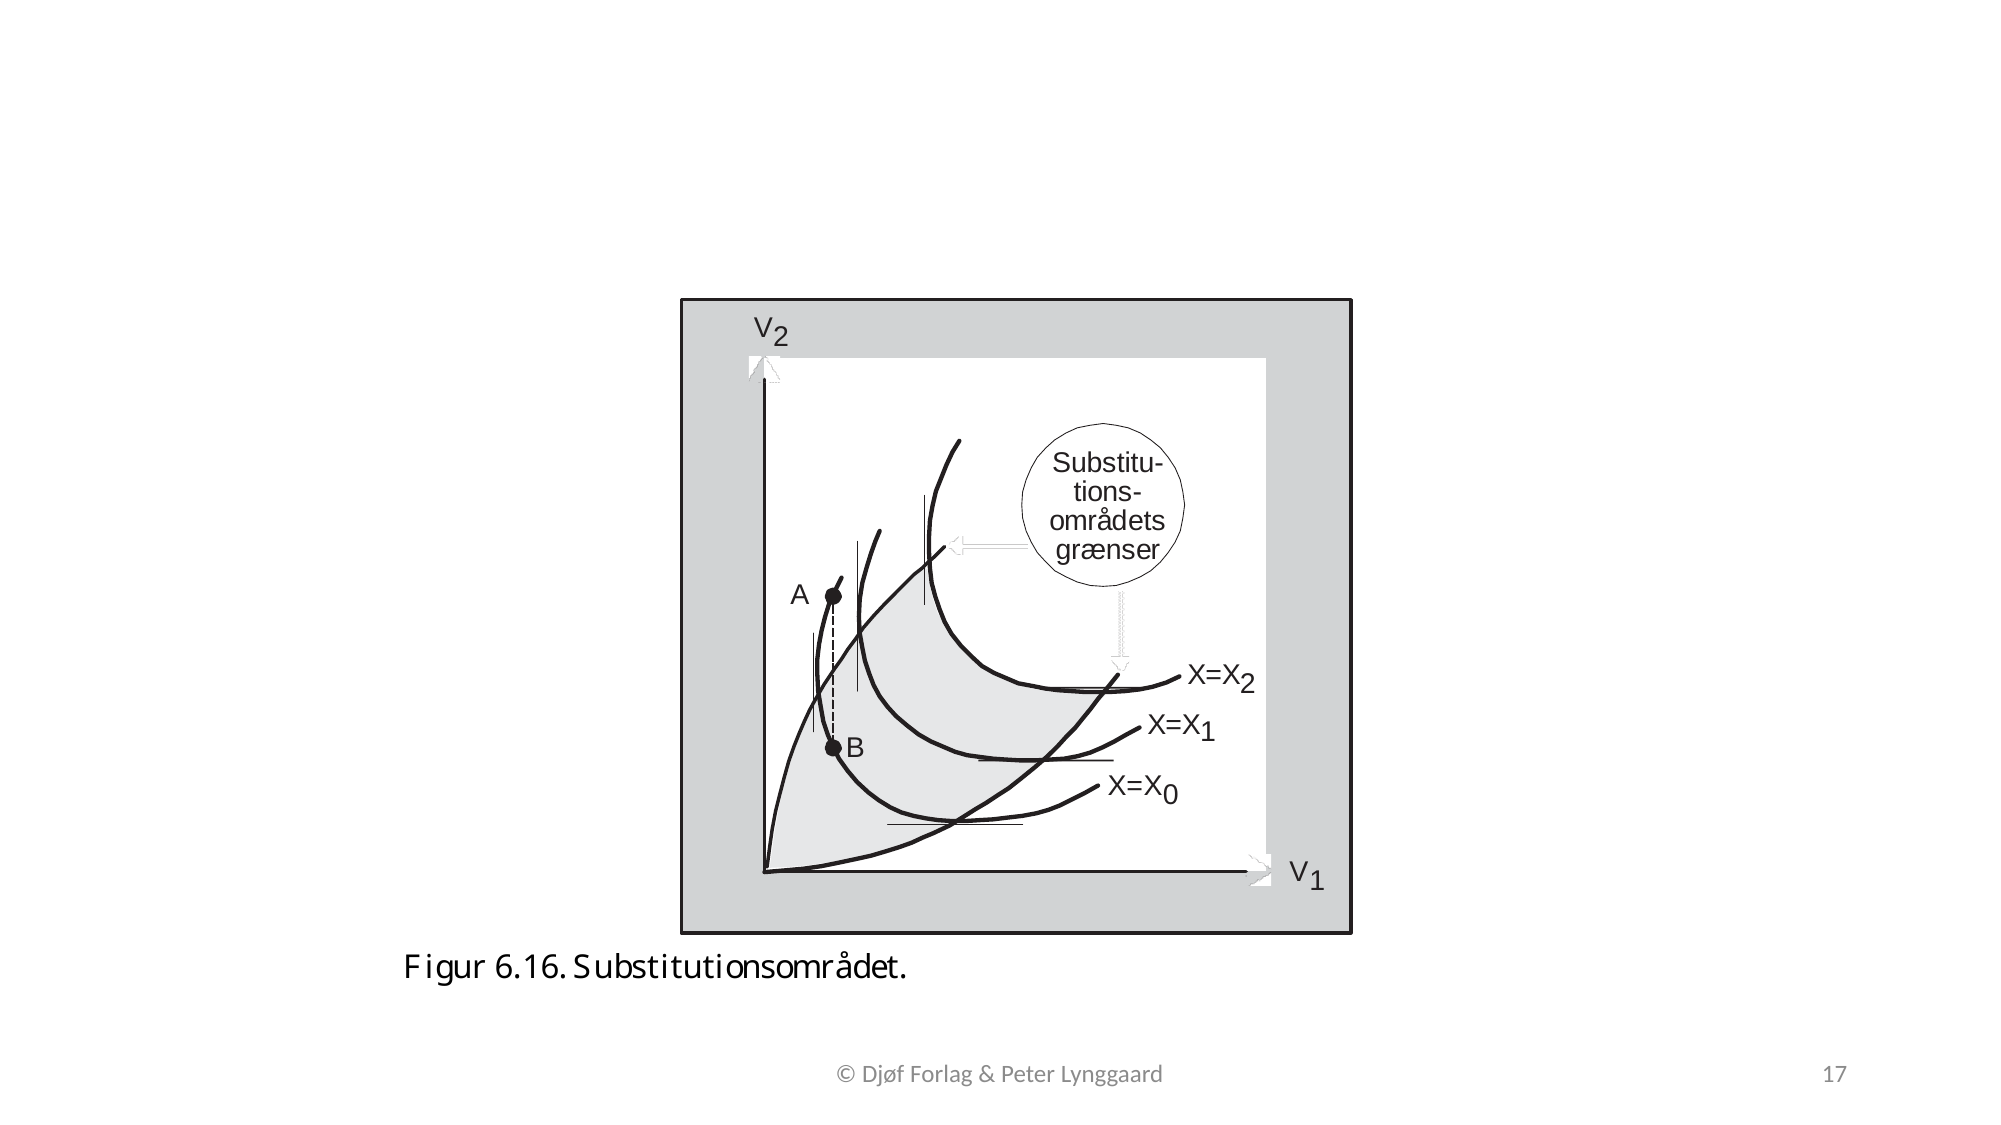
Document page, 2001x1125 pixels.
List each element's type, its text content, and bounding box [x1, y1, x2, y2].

slide_number 17 [1412, 1042, 1863, 1103]
footer © Djøf Forlag & Peter Lynggaard [662, 1042, 1338, 1103]
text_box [375, 256, 1413, 1014]
